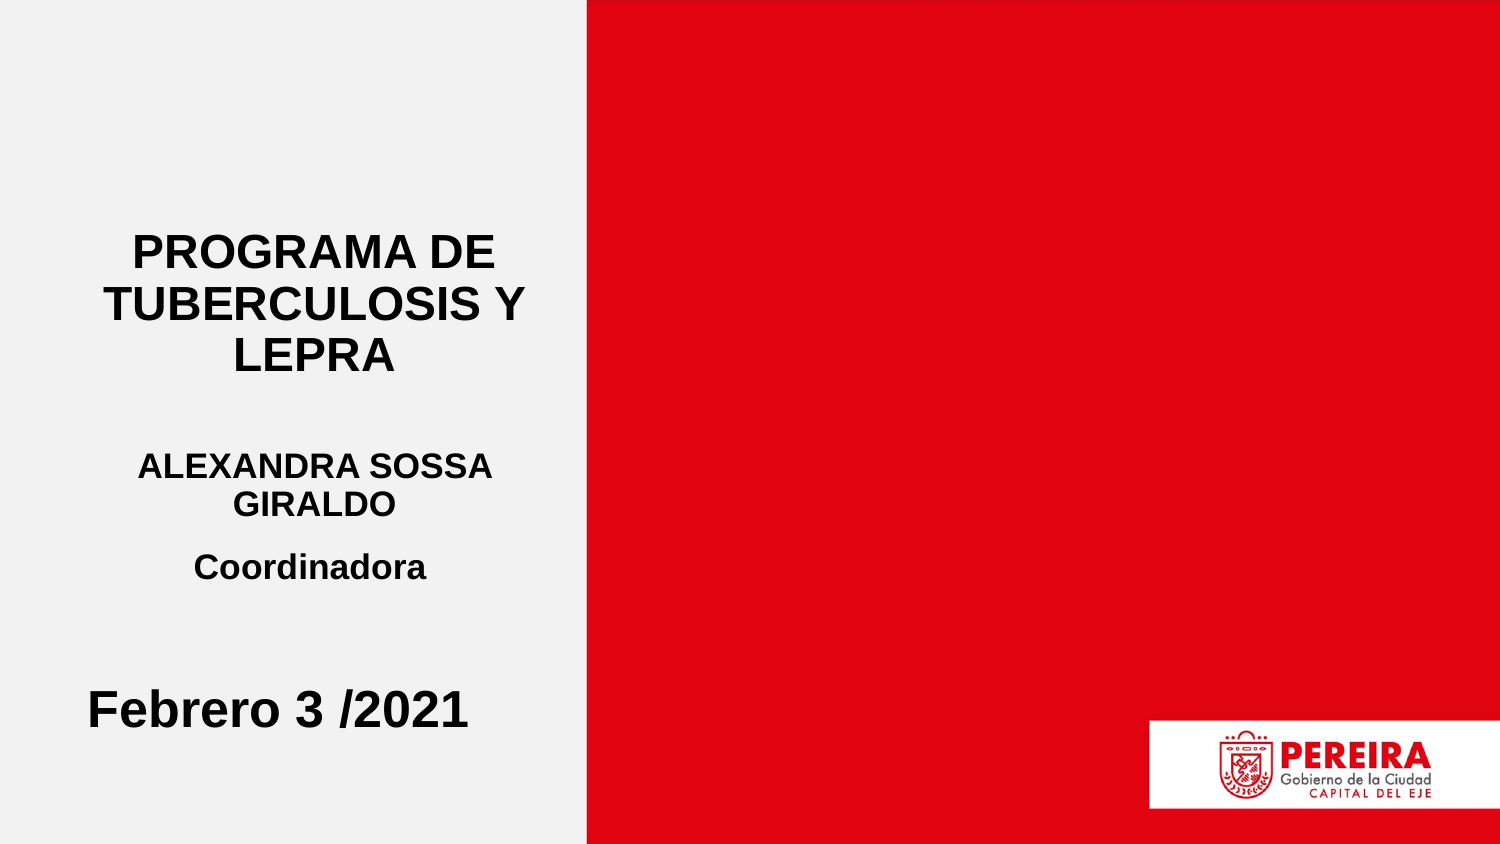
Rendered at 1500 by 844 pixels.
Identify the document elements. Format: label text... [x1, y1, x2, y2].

text_box [0, 0, 587, 844]
text_box PROGRAMA DE TUBERCULOSIS Y LEPRA ALEXANDRA SOSSA GIRALDO Coordinadora Febrero 3 /2021 [76, 221, 553, 718]
picture [587, 0, 1500, 844]
